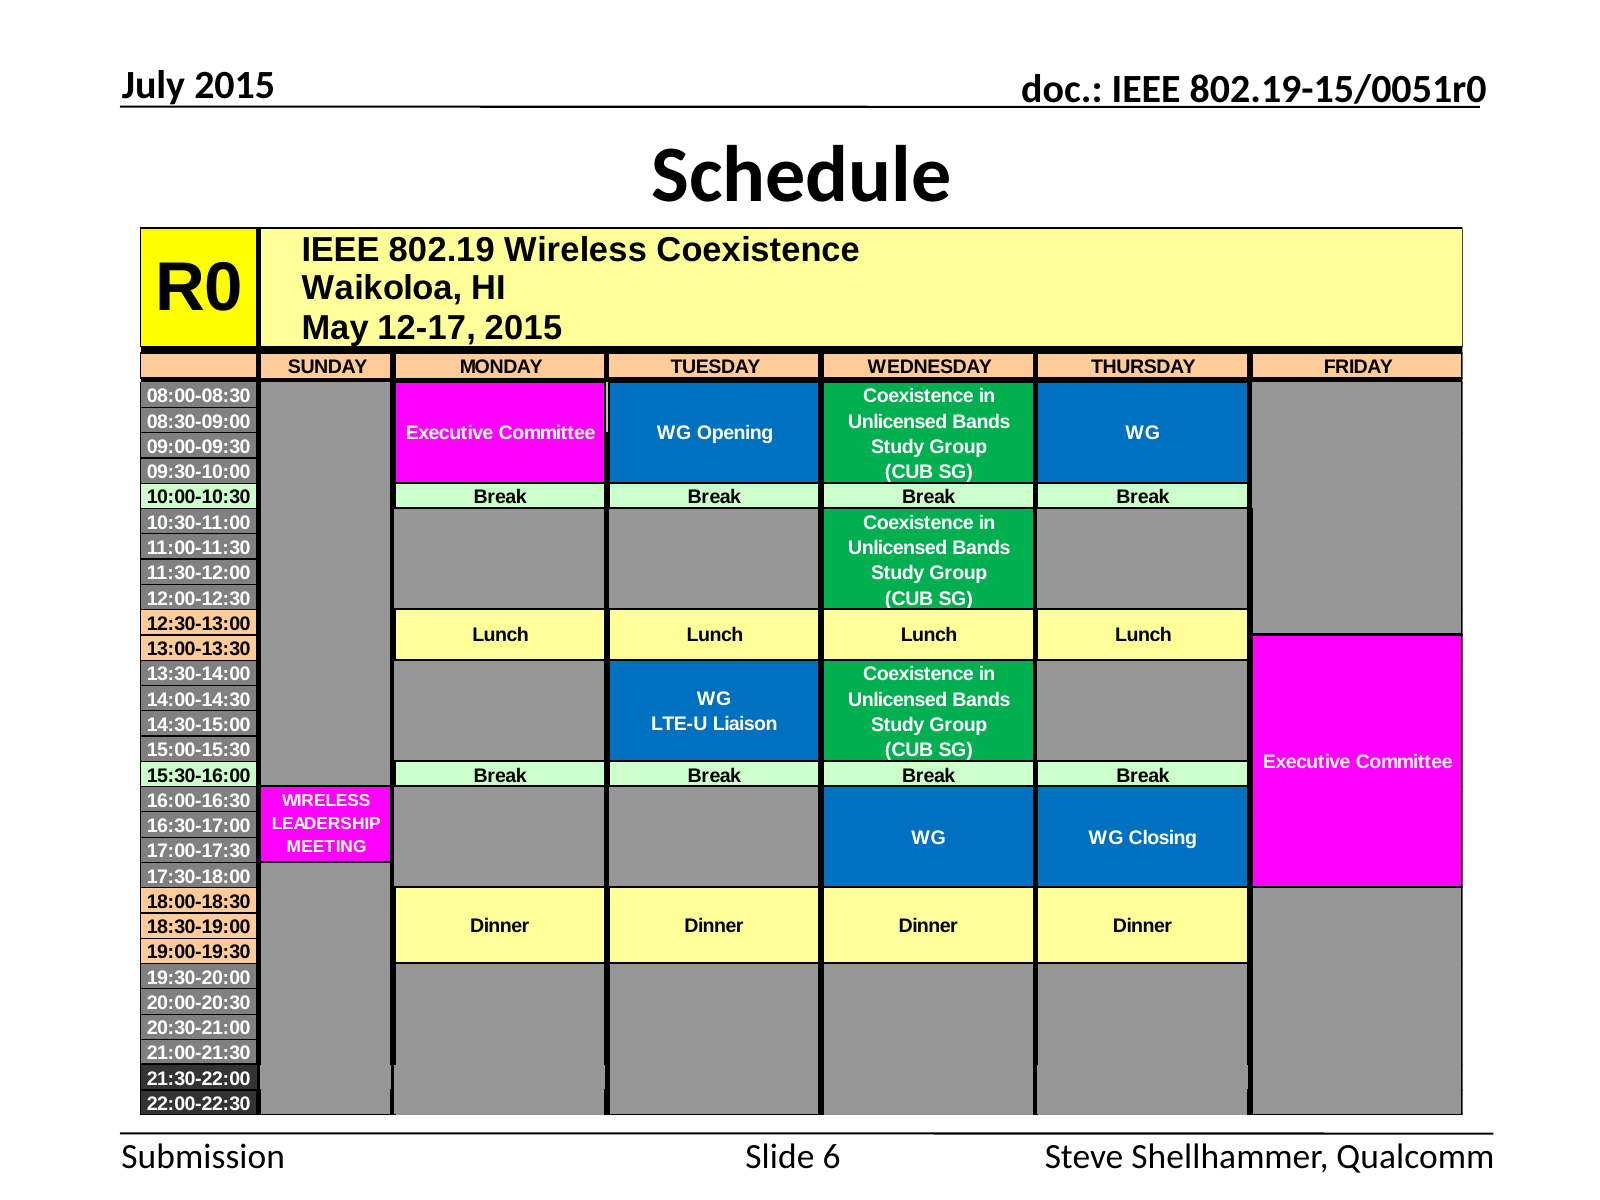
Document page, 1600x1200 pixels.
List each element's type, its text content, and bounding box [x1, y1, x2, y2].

title Schedule [121, 109, 1482, 228]
picture [139, 227, 1464, 1117]
footer Steve Shellhammer, Qualcomm [937, 1132, 1495, 1174]
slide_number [121, 58, 451, 107]
slide_number Slide 6 [733, 1132, 854, 1197]
